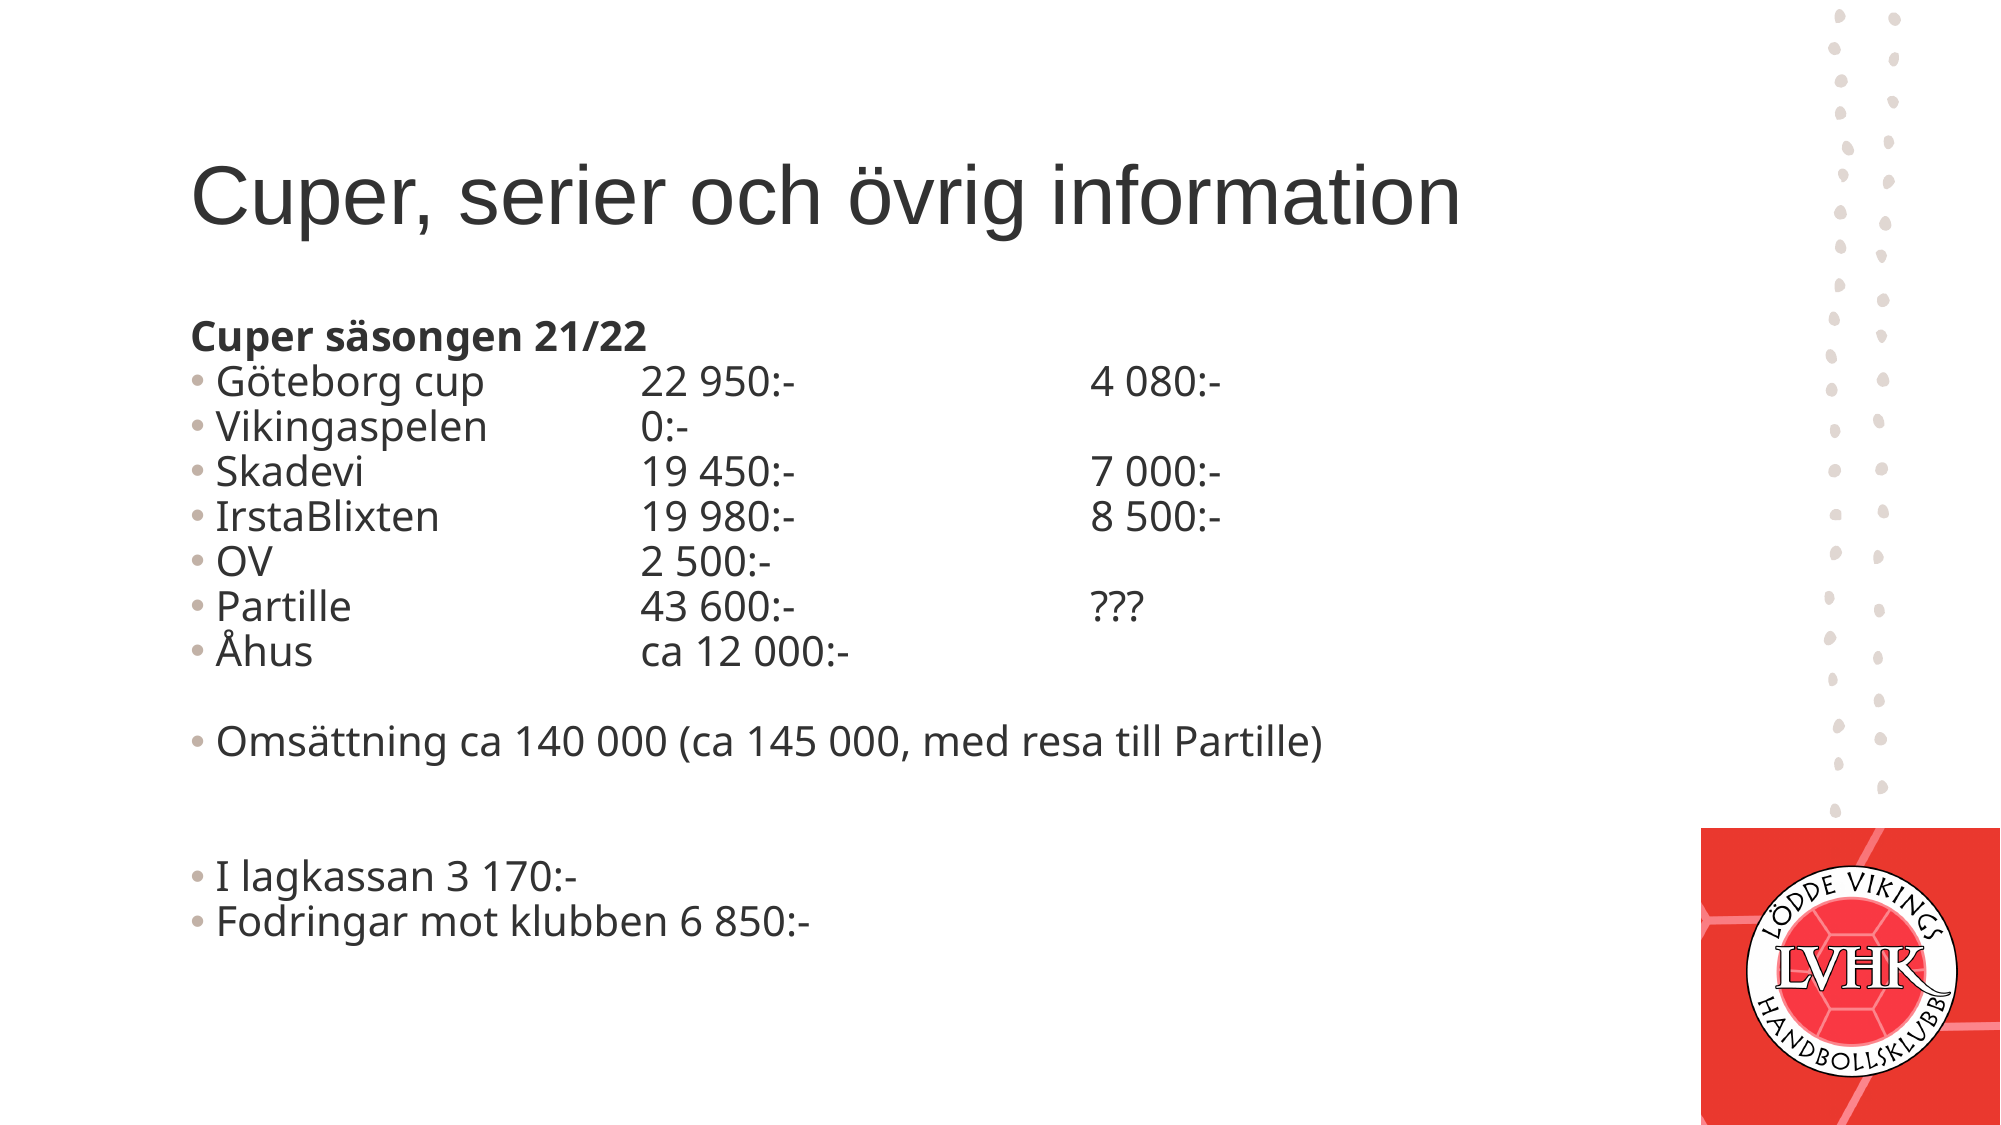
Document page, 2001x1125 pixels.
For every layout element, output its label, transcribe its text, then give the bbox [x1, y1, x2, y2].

title Cuper, serier och övrig information [175, 82, 1756, 300]
list Cuper säsongen 21/22 Göteborg cup 22 950:- 4 080:- Vikingaspelen 0:- Skadevi 19 450:- 7 000:- IrstaBlixten 19 980:- 8 500:- OV 2 500:- Partille 43 600:- ??? Åhus ca 12 000:- Omsättning ca 140 000 (ca 145 000, med resa till Partille) I lagkassan 3 170:- Fodringar mot klubben 6 850:- [175, 307, 1756, 1022]
picture [1700, 828, 2000, 1125]
